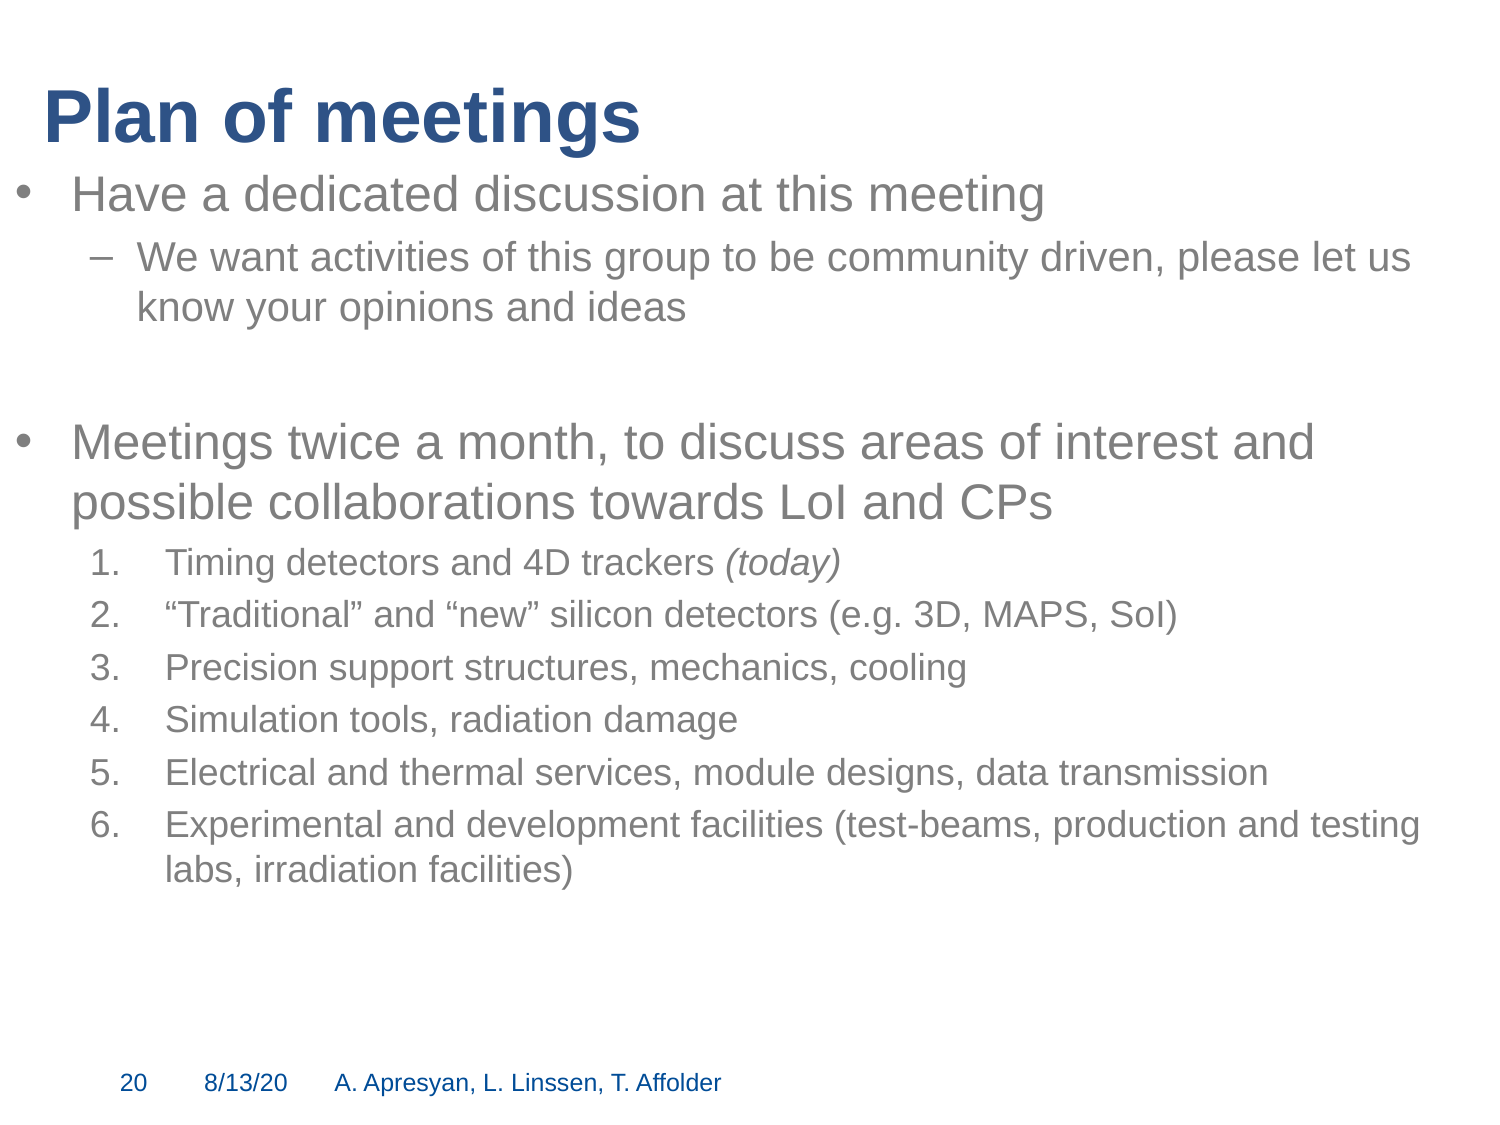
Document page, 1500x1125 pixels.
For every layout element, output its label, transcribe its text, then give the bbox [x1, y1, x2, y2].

list Have a dedicated discussion at this meeting We want activities of this group to be community driven, please let us know your opinions and ideas Meetings twice a month, to discuss areas of interest and possible collaborations towards LoI and CPs Timing detectors and 4D trackers (today) “Traditional” and “new” silicon detectors (e.g. 3D, MAPS, SoI) Precision support structures, mechanics, cooling Simulation tools, radiation damage Electrical and thermal services, module designs, data transmission Experimental and development facilities (test-beams, production and testing labs, irradiation facilities) [0, 154, 1485, 1052]
slide_number 20 [119, 1066, 188, 1106]
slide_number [204, 1066, 315, 1107]
title Plan of meetings [28, 59, 1397, 154]
footer A. Apresyan, L. Linssen, T. Affolder [334, 1066, 1362, 1107]
